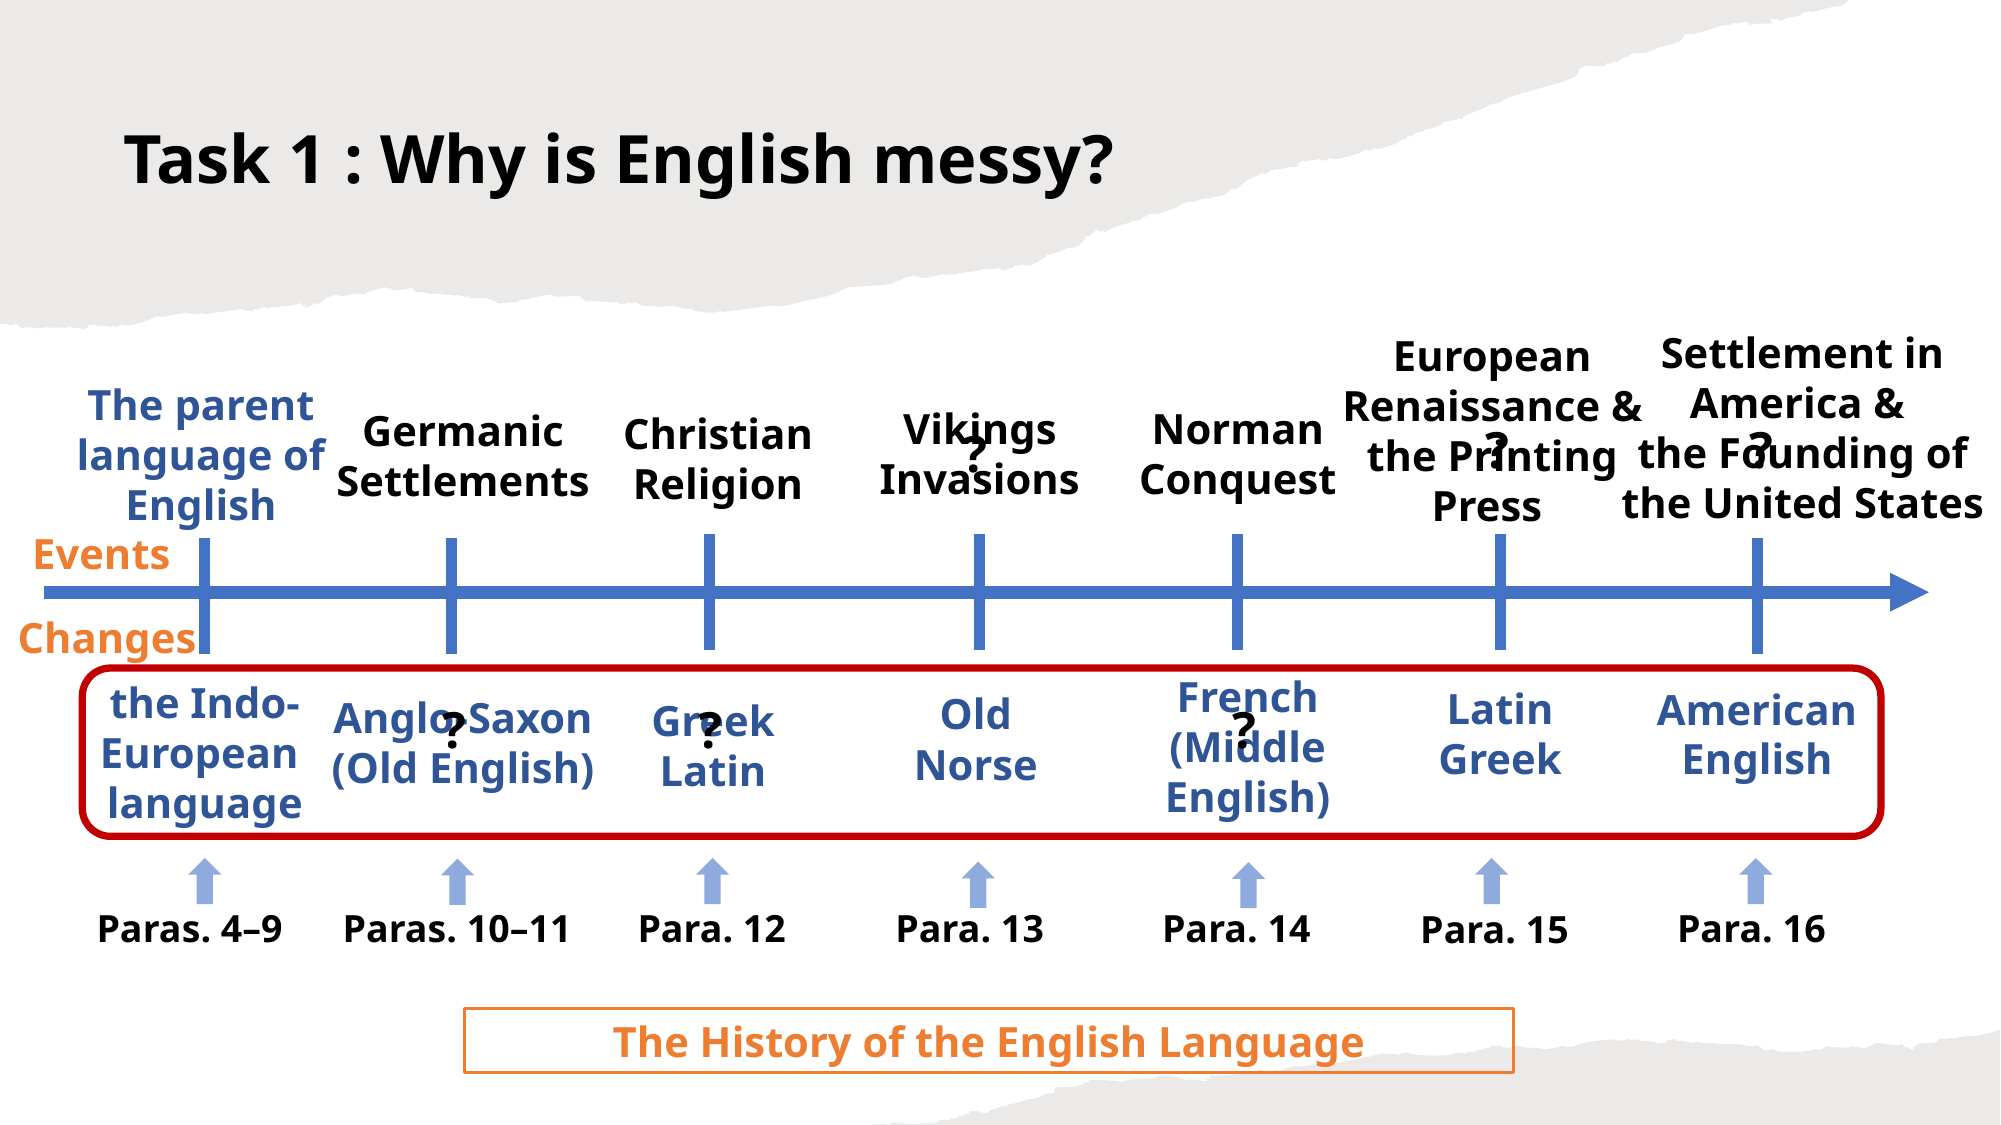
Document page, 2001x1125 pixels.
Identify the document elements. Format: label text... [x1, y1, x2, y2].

text_box American English [1874, 675, 1923, 791]
text_box Germanic Settlements [286, 397, 640, 513]
text_box [1231, 862, 1266, 909]
text_box [1475, 858, 1509, 905]
text_box [0, 0, 1850, 331]
text_box [188, 858, 222, 905]
text_box ? [1217, 691, 1278, 767]
text_box Vikings Invasions [863, 395, 1096, 511]
text_box [870, 1028, 2000, 1125]
text_box ? [948, 415, 1008, 491]
text_box Para. 16 [1662, 897, 1852, 957]
text_box Christian Religion [546, 400, 890, 515]
text_box Para. 14 [1147, 897, 1363, 958]
text_box French (Middle English) [1127, 663, 1368, 667]
text_box Para. 12 [622, 897, 813, 958]
text_box Settlement in America & the Founding of the United States [1601, 319, 2000, 534]
text_box Para. 15 [1405, 898, 1595, 959]
text_box [0, 0, 2000, 1125]
text_box ? [1470, 411, 1530, 487]
text_box Events [17, 520, 216, 586]
text_box Changes [2, 604, 243, 669]
text_box The History of the English Language [464, 1008, 1514, 1073]
text_box Paras. 10–11 [327, 897, 614, 958]
text_box [961, 861, 995, 908]
text_box Norman Conquest [1066, 395, 1317, 510]
text_box The parent language of English [61, 371, 341, 536]
text_box [81, 666, 1882, 838]
text_box [1739, 858, 1773, 905]
text_box Task 1 : Why is English messy? [108, 97, 1631, 220]
text_box [695, 858, 730, 905]
text_box European Renaissance & the Printing Press [1317, 322, 1667, 537]
text_box ? [684, 691, 744, 767]
text_box [440, 858, 475, 905]
text_box the Indo-European language [17, 669, 97, 835]
text_box ? [1734, 411, 1795, 487]
text_box Para. 13 [880, 897, 1083, 957]
text_box Paras. 4–9 [81, 897, 327, 958]
text_box ? [427, 690, 487, 766]
